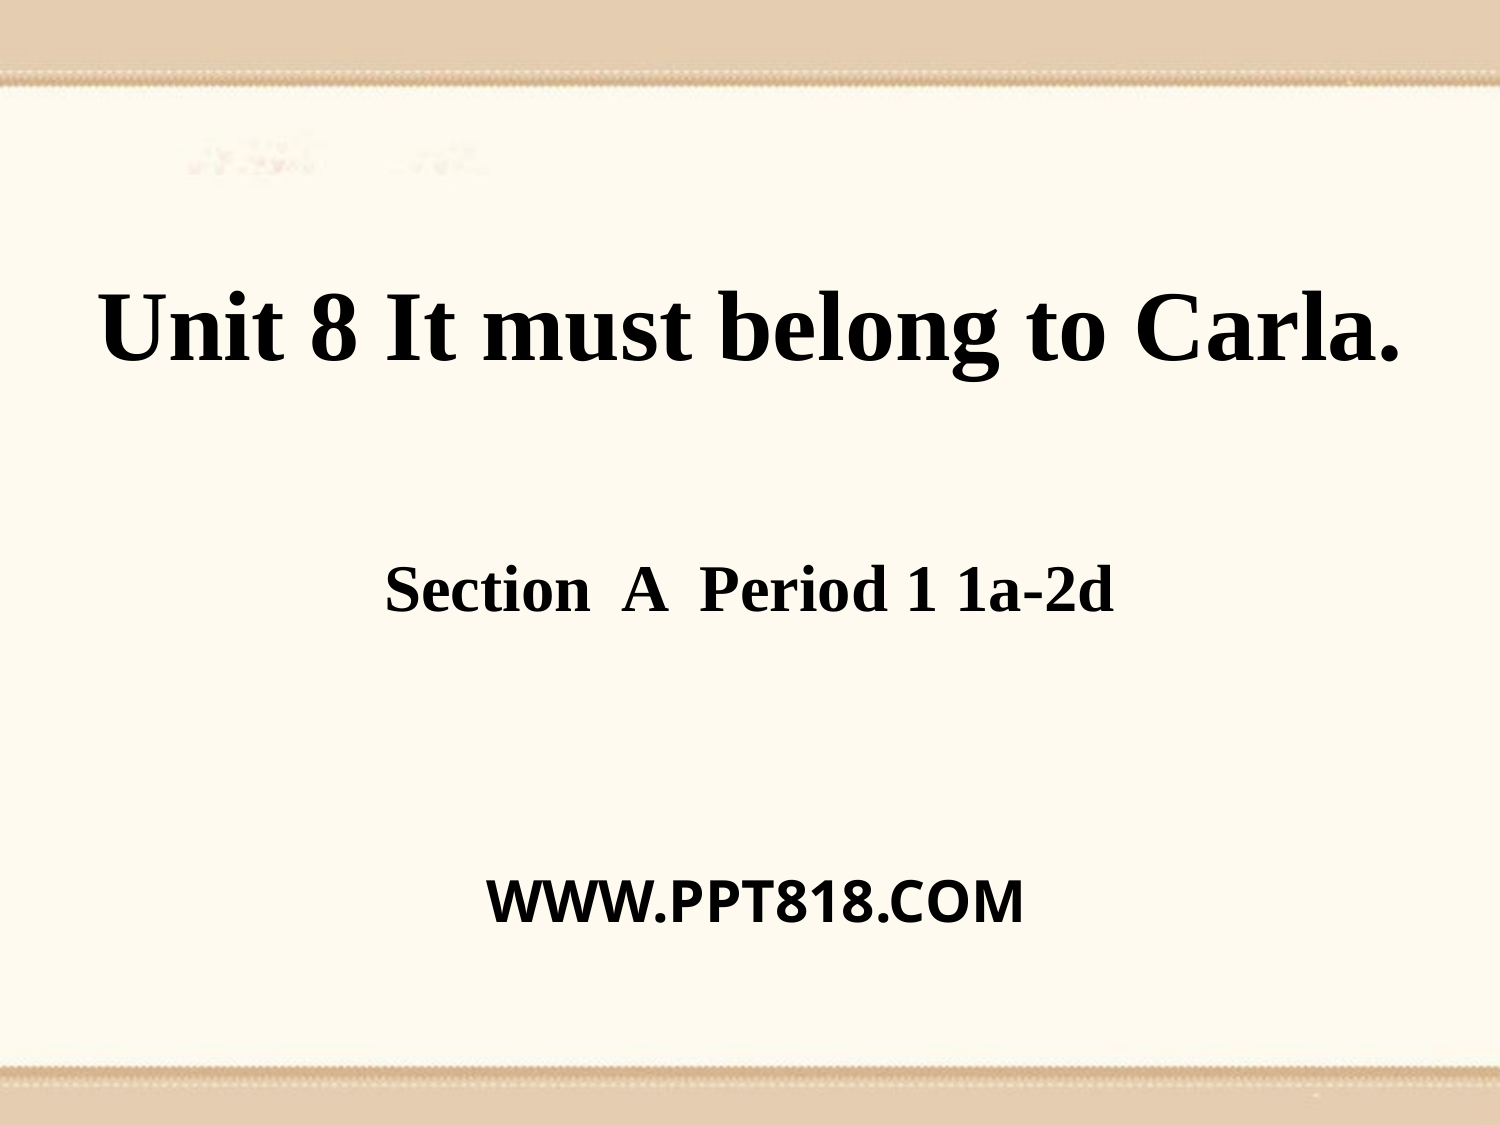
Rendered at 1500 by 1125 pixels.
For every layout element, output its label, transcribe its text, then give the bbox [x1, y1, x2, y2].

text_box Section A Period 1 1a-2d [369, 537, 1131, 633]
text_box Unit 8 It must belong to Carla. [0, 252, 1500, 388]
picture [0, 388, 1500, 1125]
picture [0, 0, 1500, 252]
text_box WWW.PPT818.COM [415, 849, 1098, 942]
